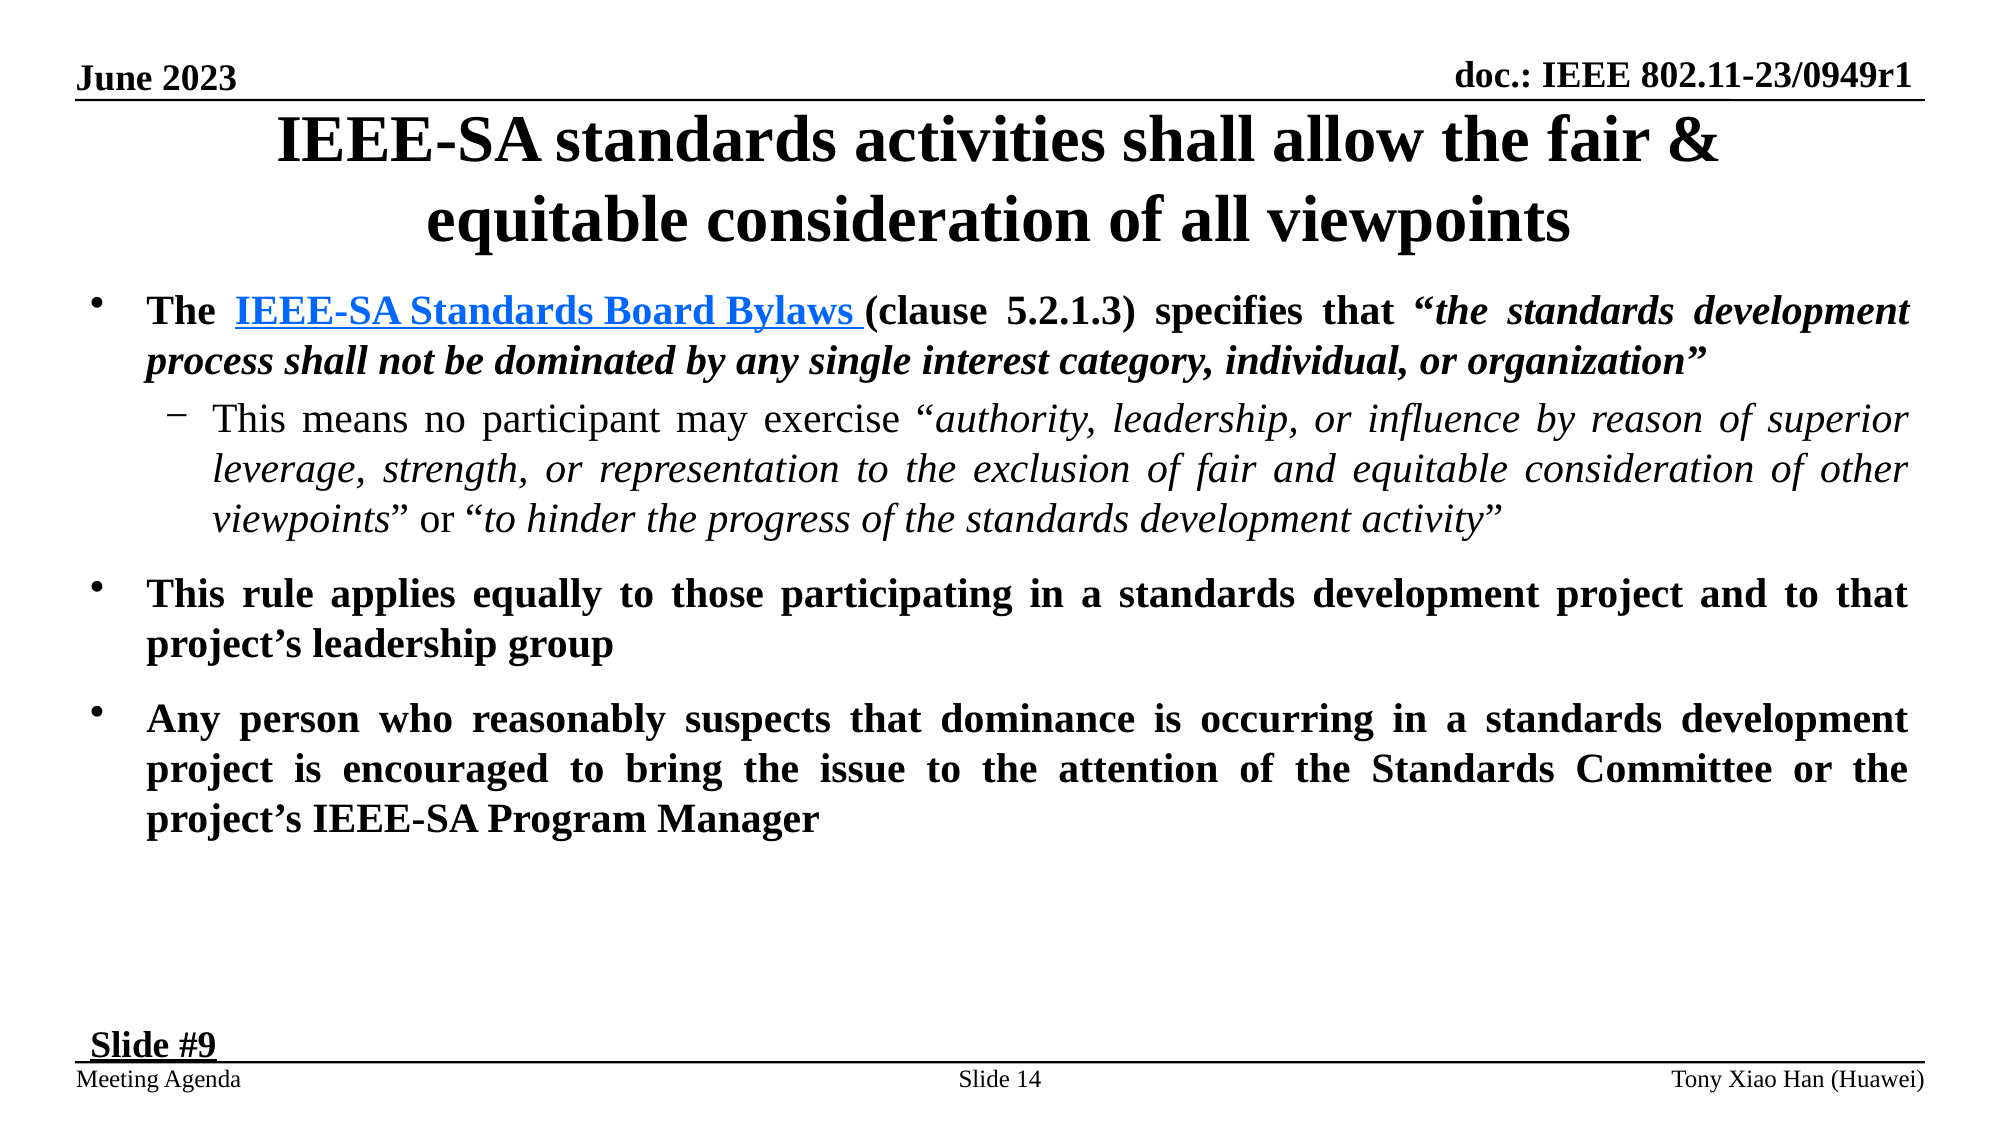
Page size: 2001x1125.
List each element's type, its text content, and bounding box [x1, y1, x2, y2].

list The IEEE-SA Standards Board Bylaws (clause 5.2.1.3) specifies that “the standards development process shall not be dominated by any single interest category, individual, or organization” This means no participant may exercise “authority, leadership, or influence by reason of superior leverage, strength, or representation to the exclusion of fair and equitable consideration of other viewpoints” or “to hinder the progress of the standards development activity” This rule applies equally to those participating in a standards development project and to that project’s leadership group Any person who reasonably suspects that dominance is occurring in a standards development project is encouraged to bring the issue to the attention of the Standards Committee or the project’s IEEE-SA Program Manager [75, 275, 1925, 1038]
text_box Slide #9 [75, 1012, 232, 1073]
text_box IEEE-SA standards activities shall allow the fair & equitable consideration of all viewpoints [75, 87, 1925, 263]
